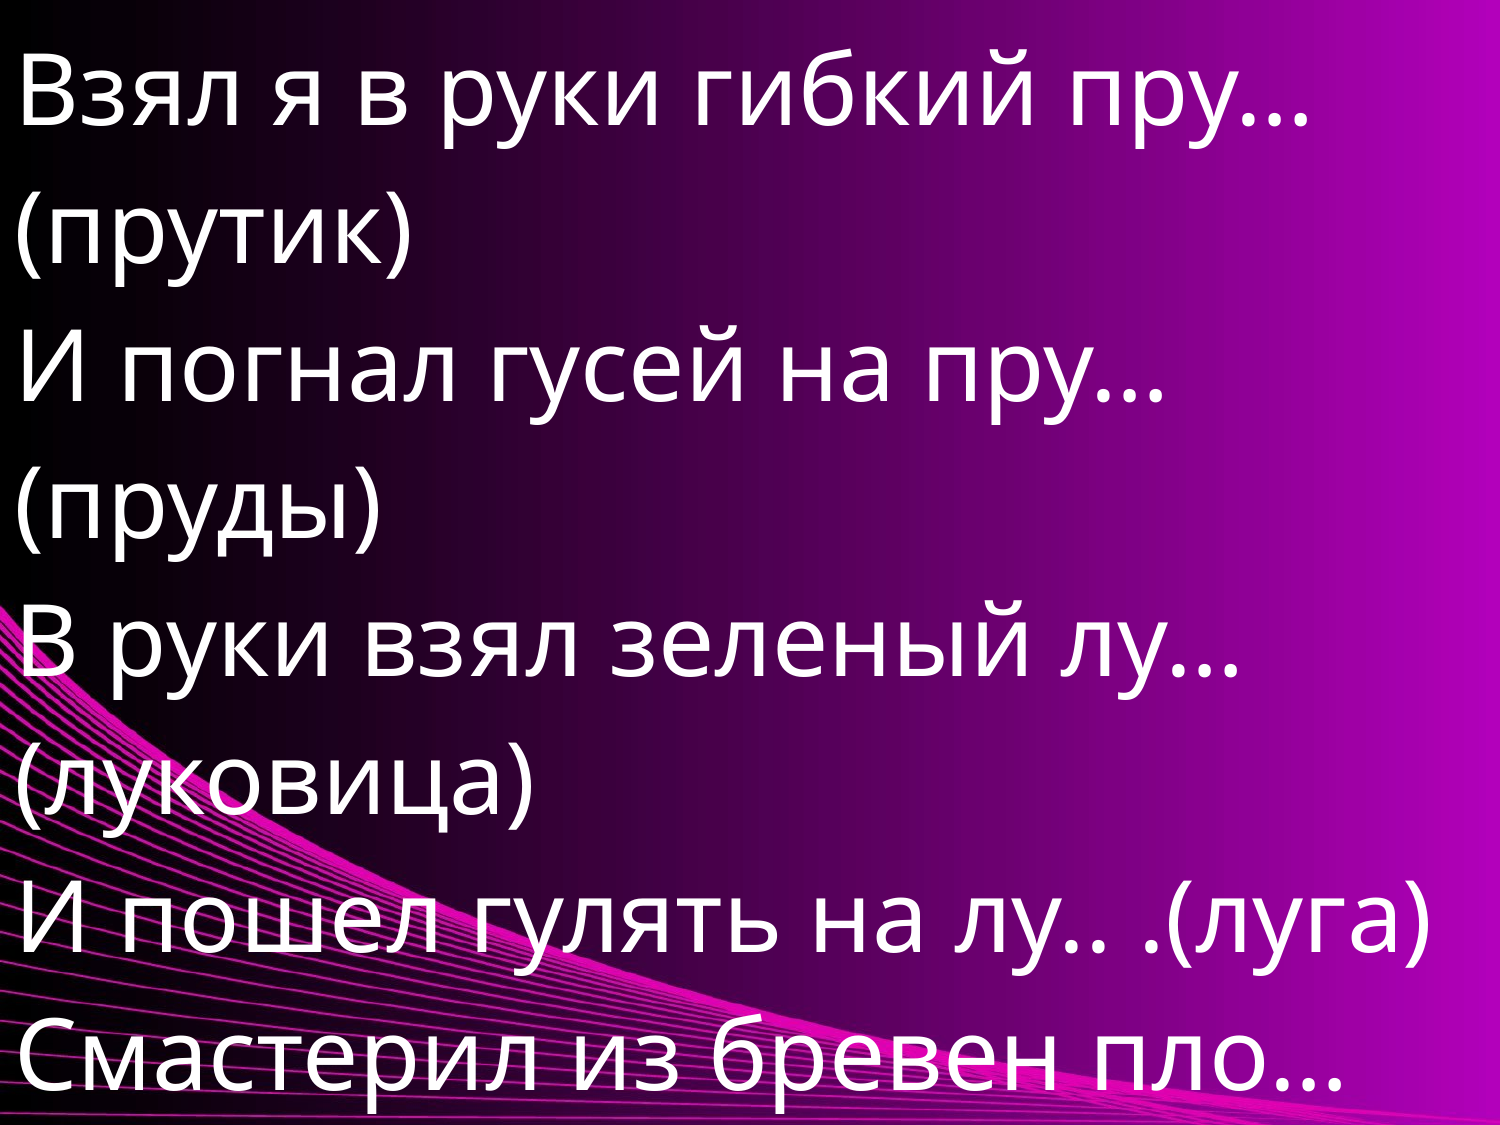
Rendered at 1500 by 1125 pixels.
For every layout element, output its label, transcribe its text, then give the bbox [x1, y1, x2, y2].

text_box Взял я в руки гибкий пру… (прутик) И погнал гусей на пру…(пруды) В руки взял зеленый лу… (луковица) И пошел гулять на лу.. .(луга) Смастерил из бревен пло… (плотик) А на груше спелый пло… (плоды) [0, 0, 1500, 1125]
